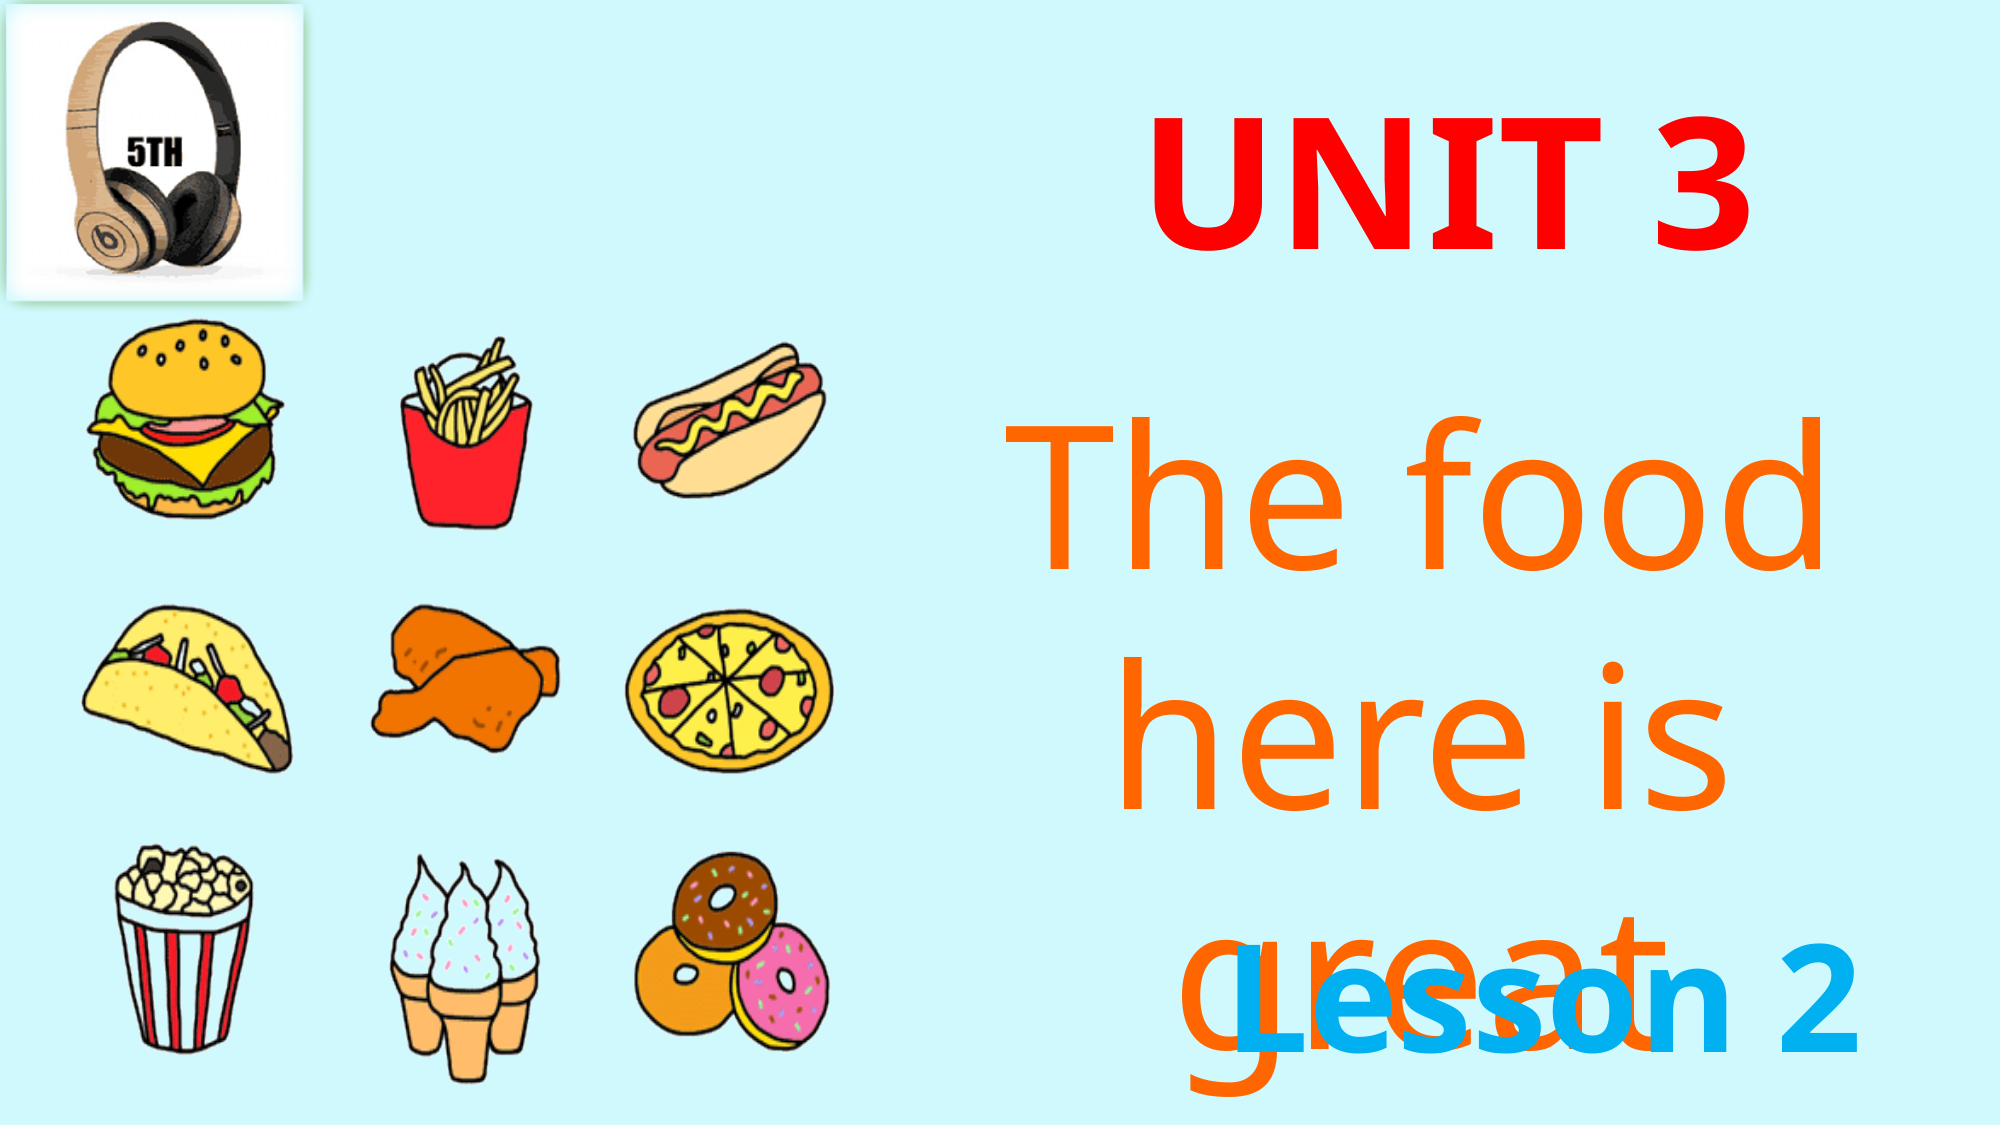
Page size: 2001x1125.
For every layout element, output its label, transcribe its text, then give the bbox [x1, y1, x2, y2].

text_box The food here is great [890, 361, 2000, 1097]
text_box Lesson 2 [1209, 894, 1878, 1090]
picture [0, 0, 890, 1125]
text_box UNIT 3 [969, 59, 1927, 295]
